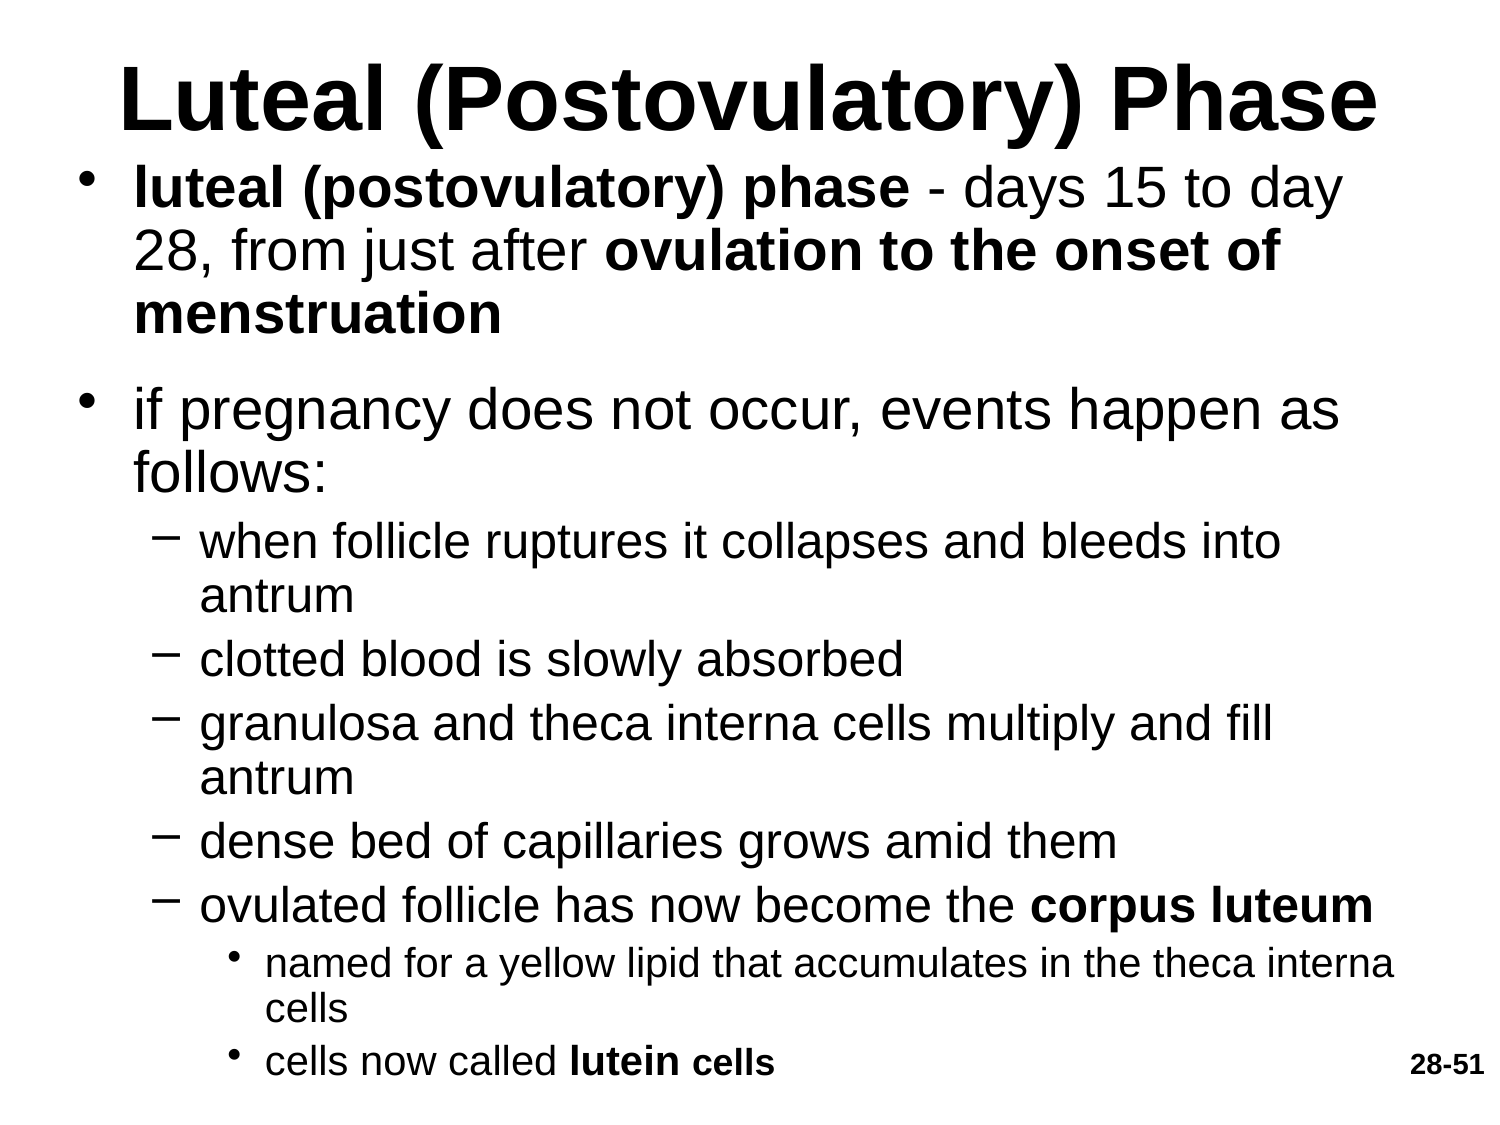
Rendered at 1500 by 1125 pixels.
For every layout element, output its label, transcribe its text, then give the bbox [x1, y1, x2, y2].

slide_number 28-51 [1413, 1037, 1500, 1125]
list luteal (postovulatory) phase - days 15 to day 28, from just after ovulation to the onset of menstruation if pregnancy does not occur, events happen as follows: when follicle ruptures it collapses and bleeds into antrum clotted blood is slowly absorbed granulosa and theca interna cells multiply and fill antrum dense bed of capillaries grows amid them ovulated follicle has now become the corpus luteum named for a yellow lipid that accumulates in the theca interna cells cells now called lutein cells [62, 149, 1413, 1125]
title Luteal (Postovulatory) Phase [0, 0, 1500, 188]
